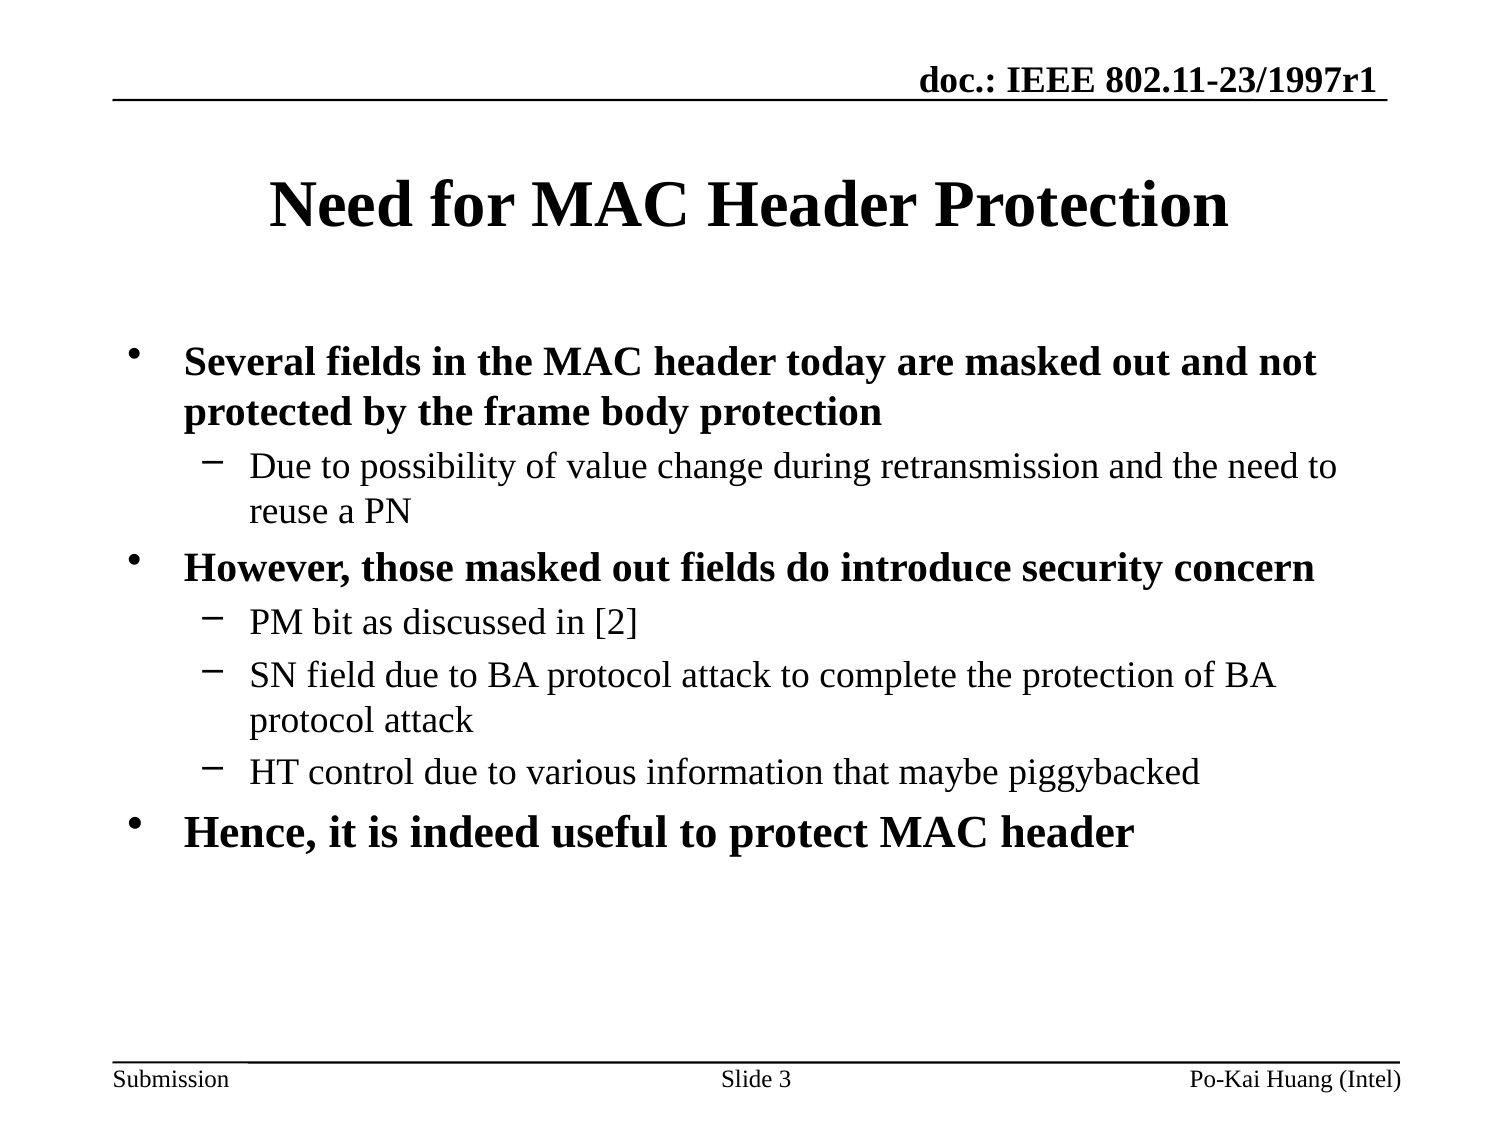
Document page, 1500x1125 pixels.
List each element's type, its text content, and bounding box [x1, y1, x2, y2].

list Several fields in the MAC header today are masked out and not protected by the frame body protection Due to possibility of value change during retransmission and the need to reuse a PN However, those masked out fields do introduce security concern PM bit as discussed in [2] SN field due to BA protocol attack to complete the protection of BA protocol attack HT control due to various information that maybe piggybacked Hence, it is indeed useful to protect MAC header [112, 326, 1388, 1002]
title Need for MAC Header Protection [112, 112, 1388, 288]
footer Po-Kai Huang (Intel) [1186, 1061, 1402, 1093]
slide_number Slide 3 [712, 1061, 800, 1093]
